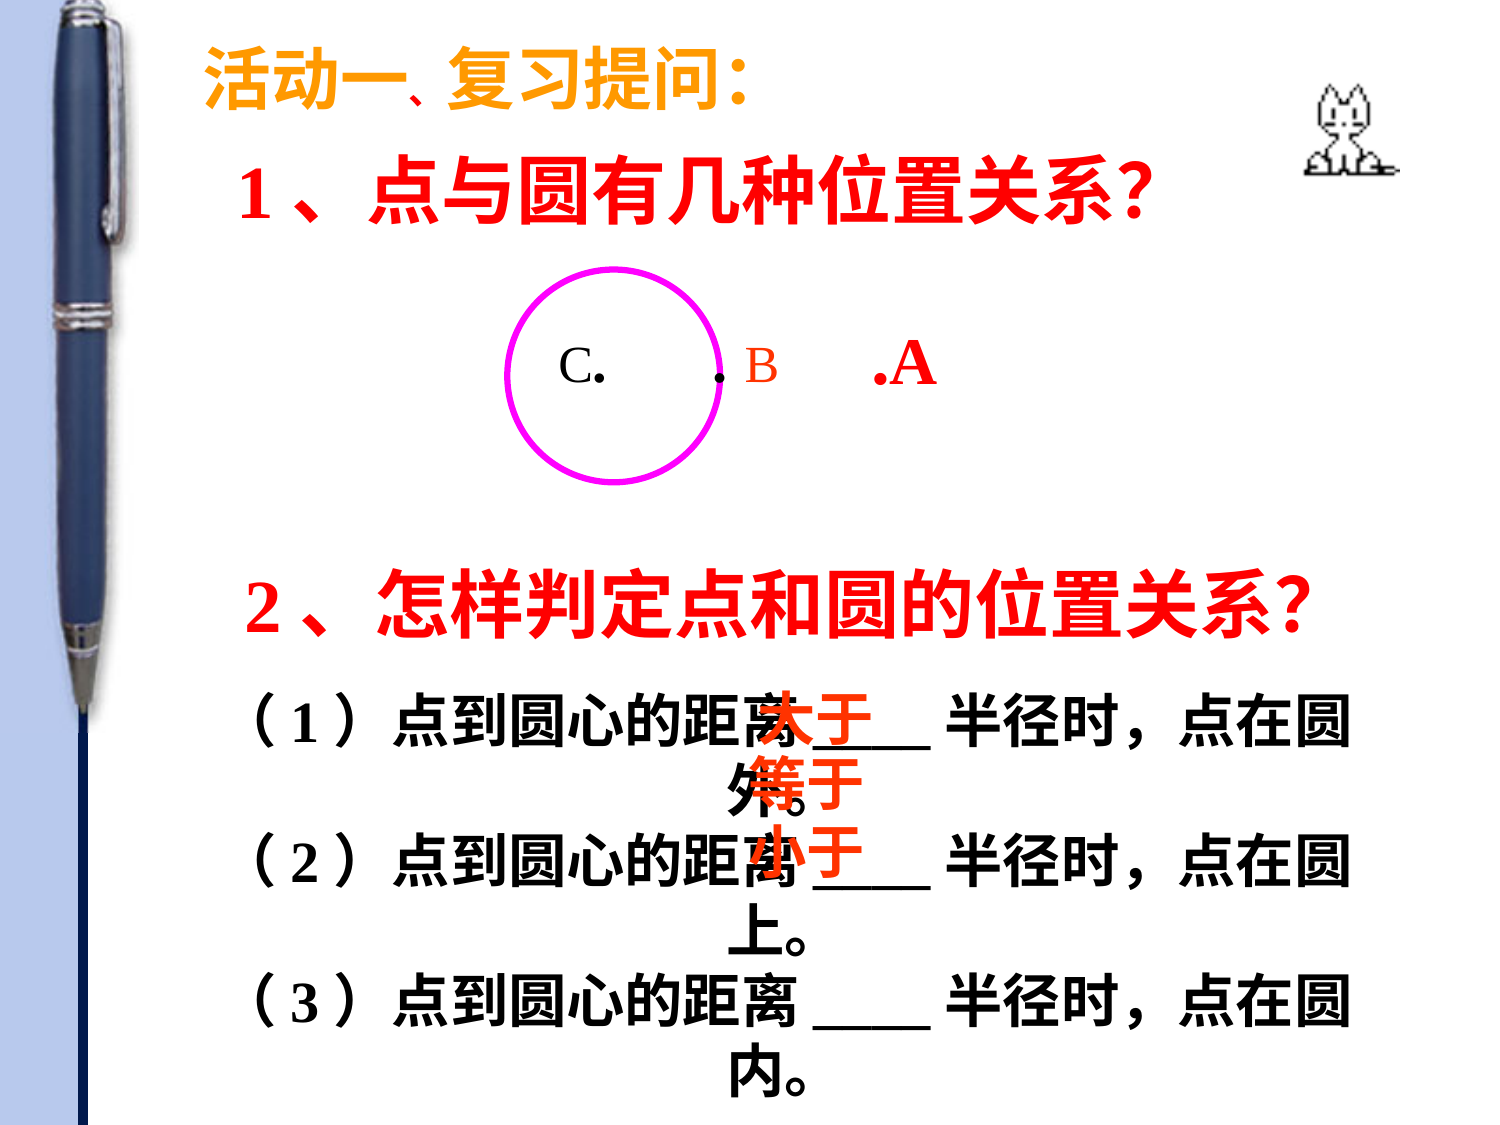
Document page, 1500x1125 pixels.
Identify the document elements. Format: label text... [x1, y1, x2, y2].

text_box . B [681, 306, 793, 403]
text_box .A [856, 302, 987, 408]
text_box 活动一、复习提问： [189, 29, 821, 126]
text_box （1）点到圆心的距离____半径时，点在圆外。 （2）点到圆心的距离____半径时，点在圆上。 （3）点到圆心的距离____半径时，点在圆内。 [159, 677, 1411, 1111]
text_box 1、点与圆有几种位置关系？ [222, 137, 1206, 241]
text_box 小于 [729, 808, 885, 893]
text_box 大于 [727, 675, 904, 759]
picture [1287, 74, 1401, 188]
picture [0, 0, 650, 1125]
text_box C. [544, 316, 622, 401]
text_box [507, 269, 717, 483]
text_box 2、怎样判定点和圆的位置关系？ [230, 550, 1371, 655]
text_box 等于 [729, 740, 885, 808]
